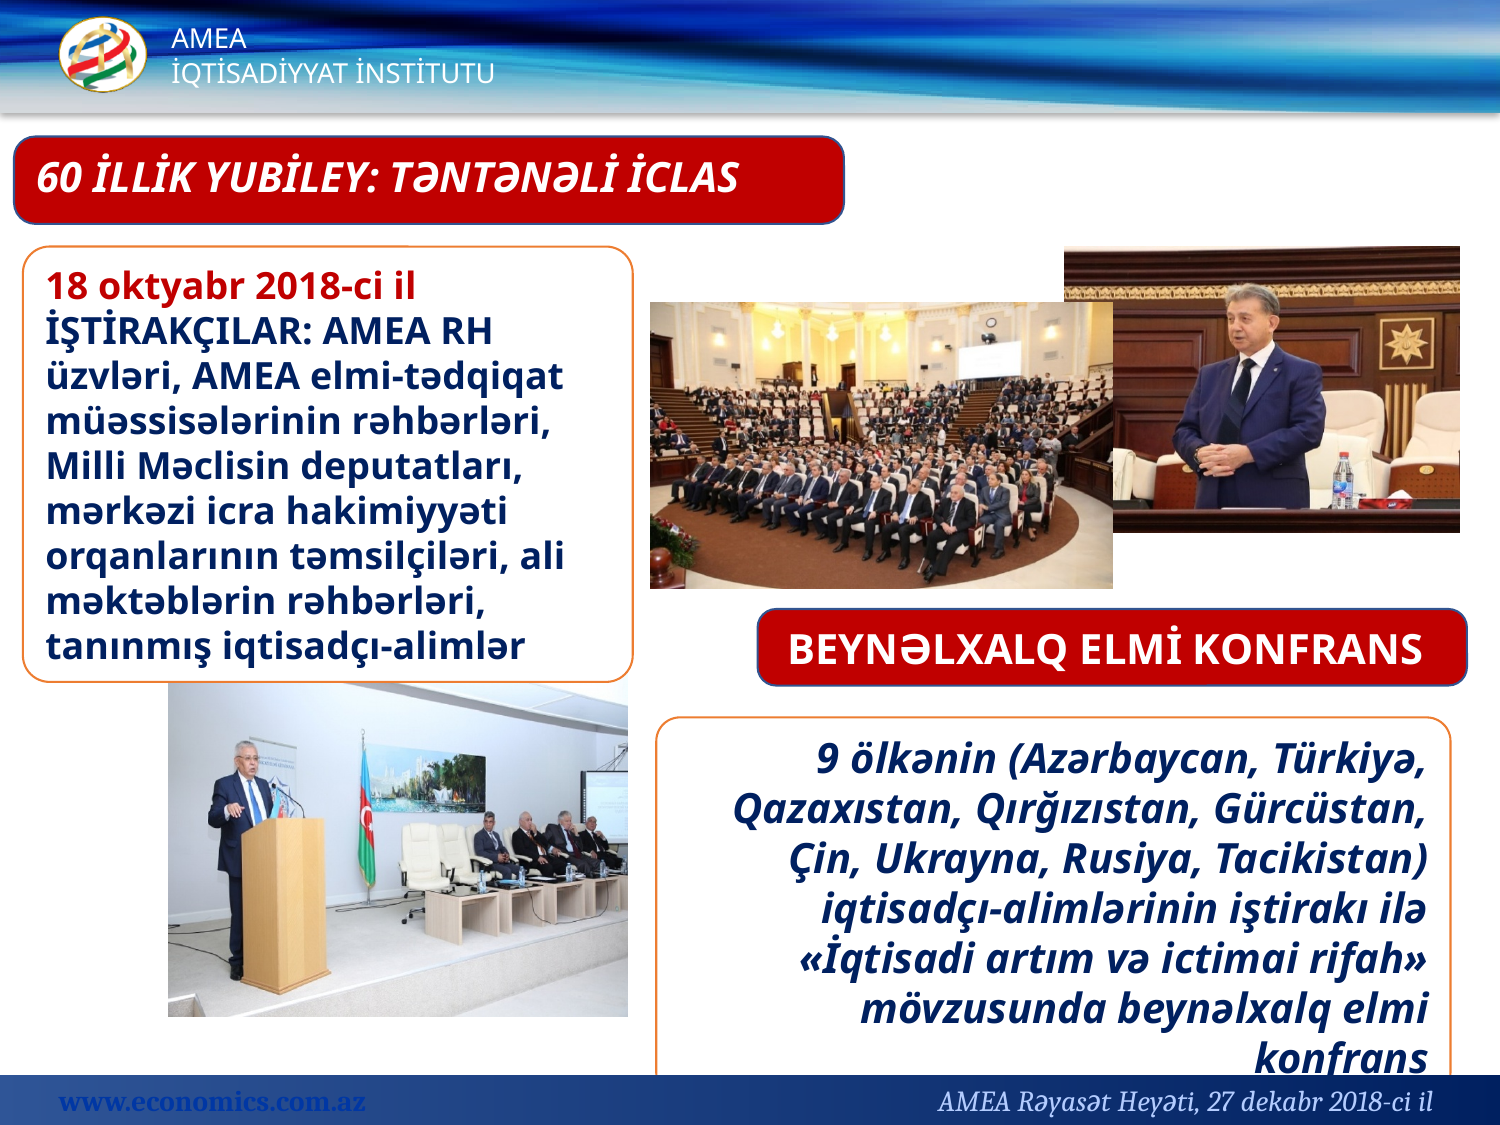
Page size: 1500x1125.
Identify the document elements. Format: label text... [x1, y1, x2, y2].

text_box 18 oktyabr 2018-ci il İŞTİRAKÇILAR: AMEA RH üzvləri, AMEA elmi-tədqiqat müəssisələrinin rəhbərləri, Milli Məclisin deputatları, mərkəzi icra hakimiyyəti orqanlarının təmsilçiləri, ali məktəblərin rəhbərləri, tanınmış iqtisadçı-alimlər [21, 245, 634, 683]
text_box www.economics.com.az AMEA Rəyasət Heyəti, 27 dekabr 2018-ci il [0, 1074, 1500, 1125]
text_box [0, 0, 1500, 113]
picture [168, 652, 628, 1017]
text_box 60 İLLİK YUBİLEY: TƏNTƏNƏLİ İCLAS [12, 135, 846, 225]
text_box 9 ölkənin (Azərbaycan, Türkiyə, Qazaxıstan, Qırğızıstan, Gürcüstan, Çin, Ukrayna, Rusiya, Tacikistan) iqtisadçı-alimlərinin iştirakı ilə «İqtisadi artım və ictimai rifah» mövzusunda beynəlxalq elmi konfrans [655, 716, 1452, 1074]
picture [650, 246, 1460, 589]
text_box BEYNƏLXALQ ELMİ KONFRANS [756, 607, 1469, 687]
